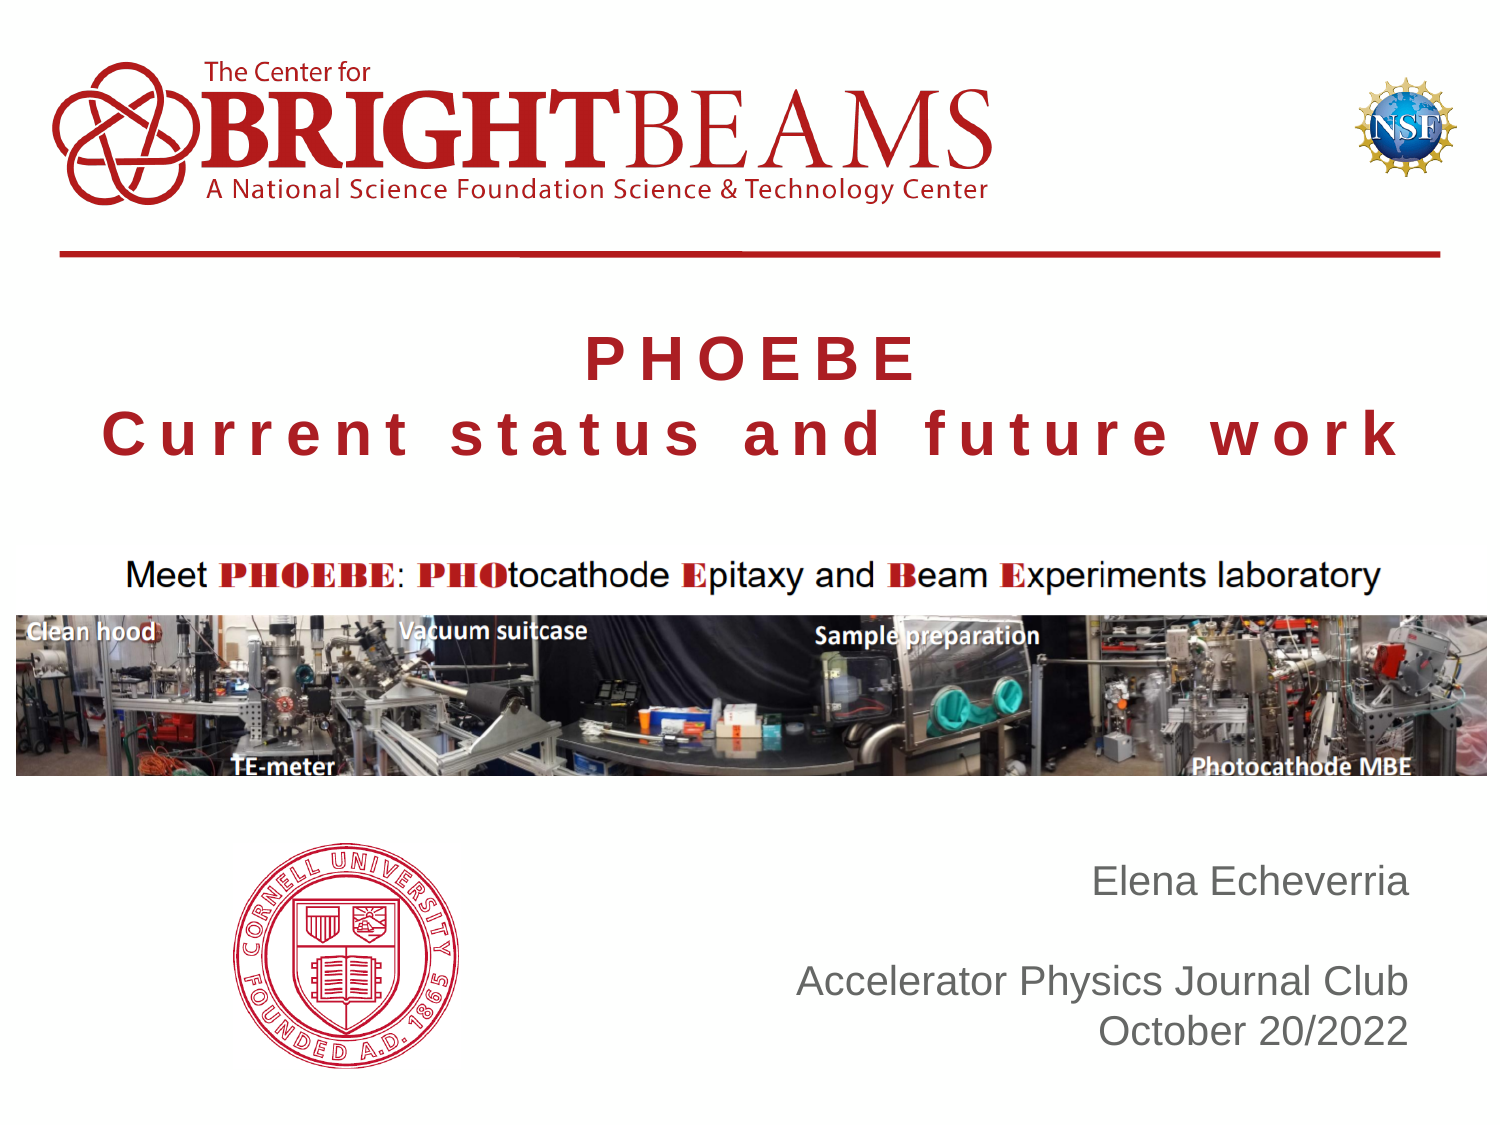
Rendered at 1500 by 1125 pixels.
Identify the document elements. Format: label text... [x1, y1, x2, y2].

title Elena Echeverria Accelerator Physics Journal Club October 20/2022 [159, 785, 1425, 1125]
picture [16, 544, 1487, 776]
picture [52, 57, 1022, 210]
picture [1353, 75, 1458, 178]
picture [233, 842, 461, 1069]
text_box PHOEBE Current status and future work [0, 310, 1500, 476]
